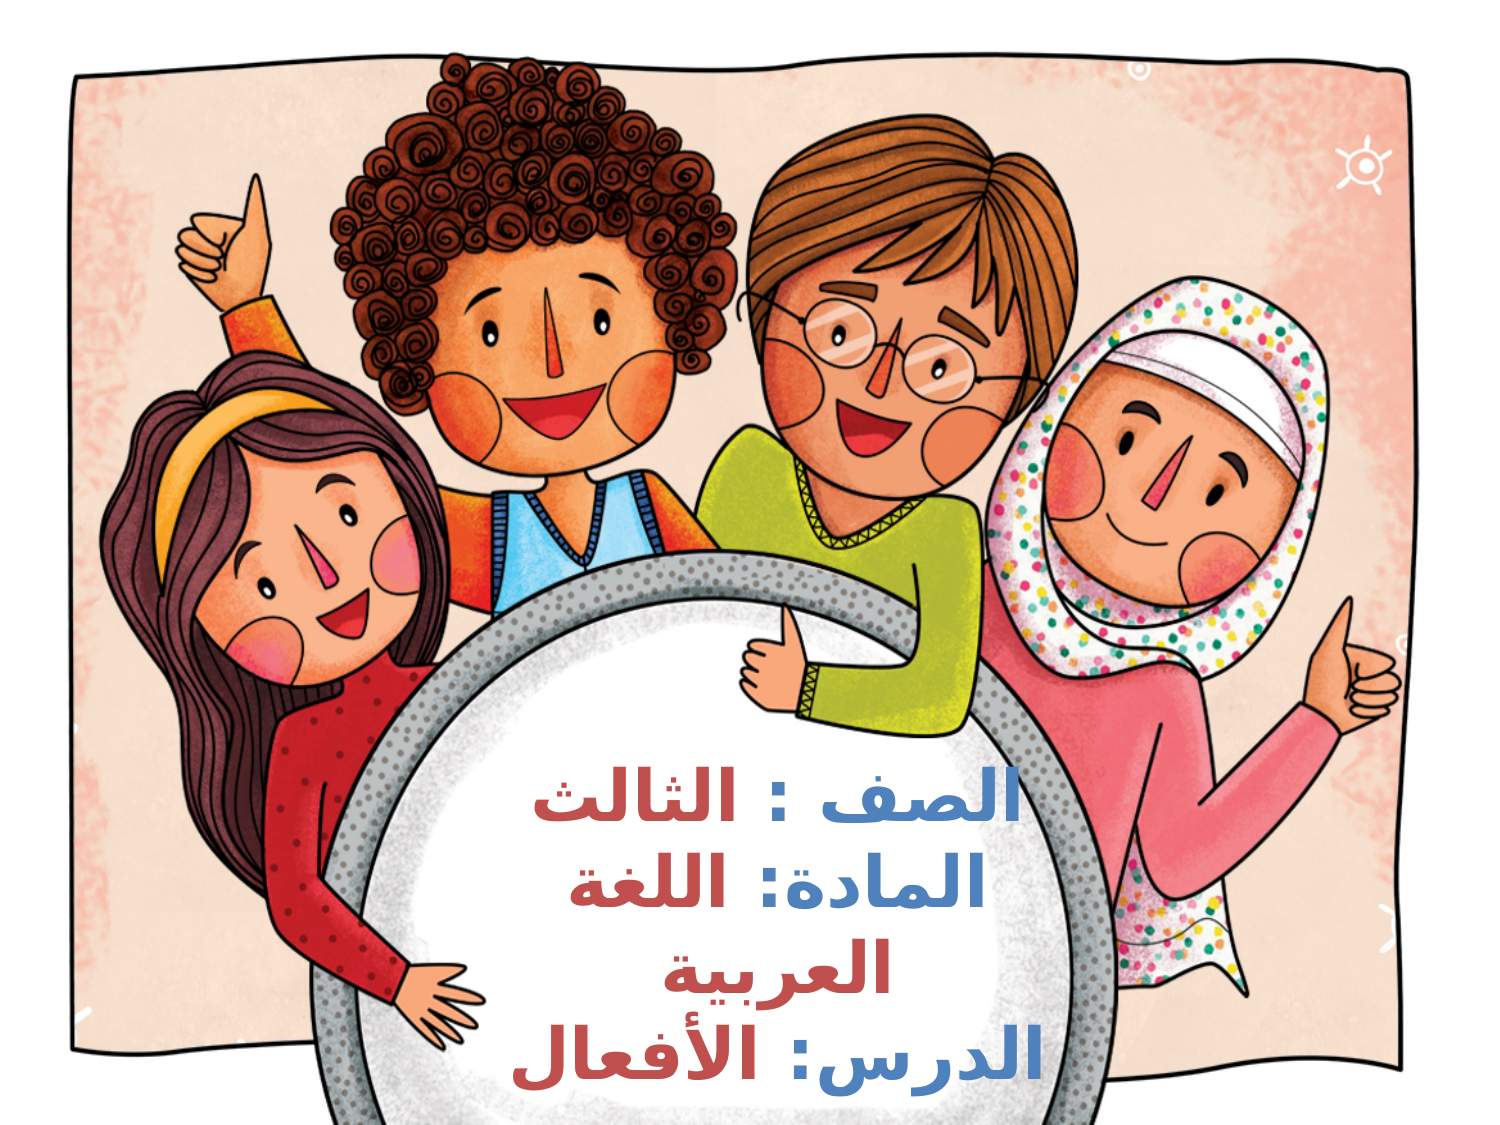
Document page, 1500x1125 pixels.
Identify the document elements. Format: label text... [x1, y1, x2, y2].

picture [0, 0, 1500, 1125]
title الصف : الثالث المادة: اللغة العربية الدرس: الأفعال [469, 740, 1087, 1104]
